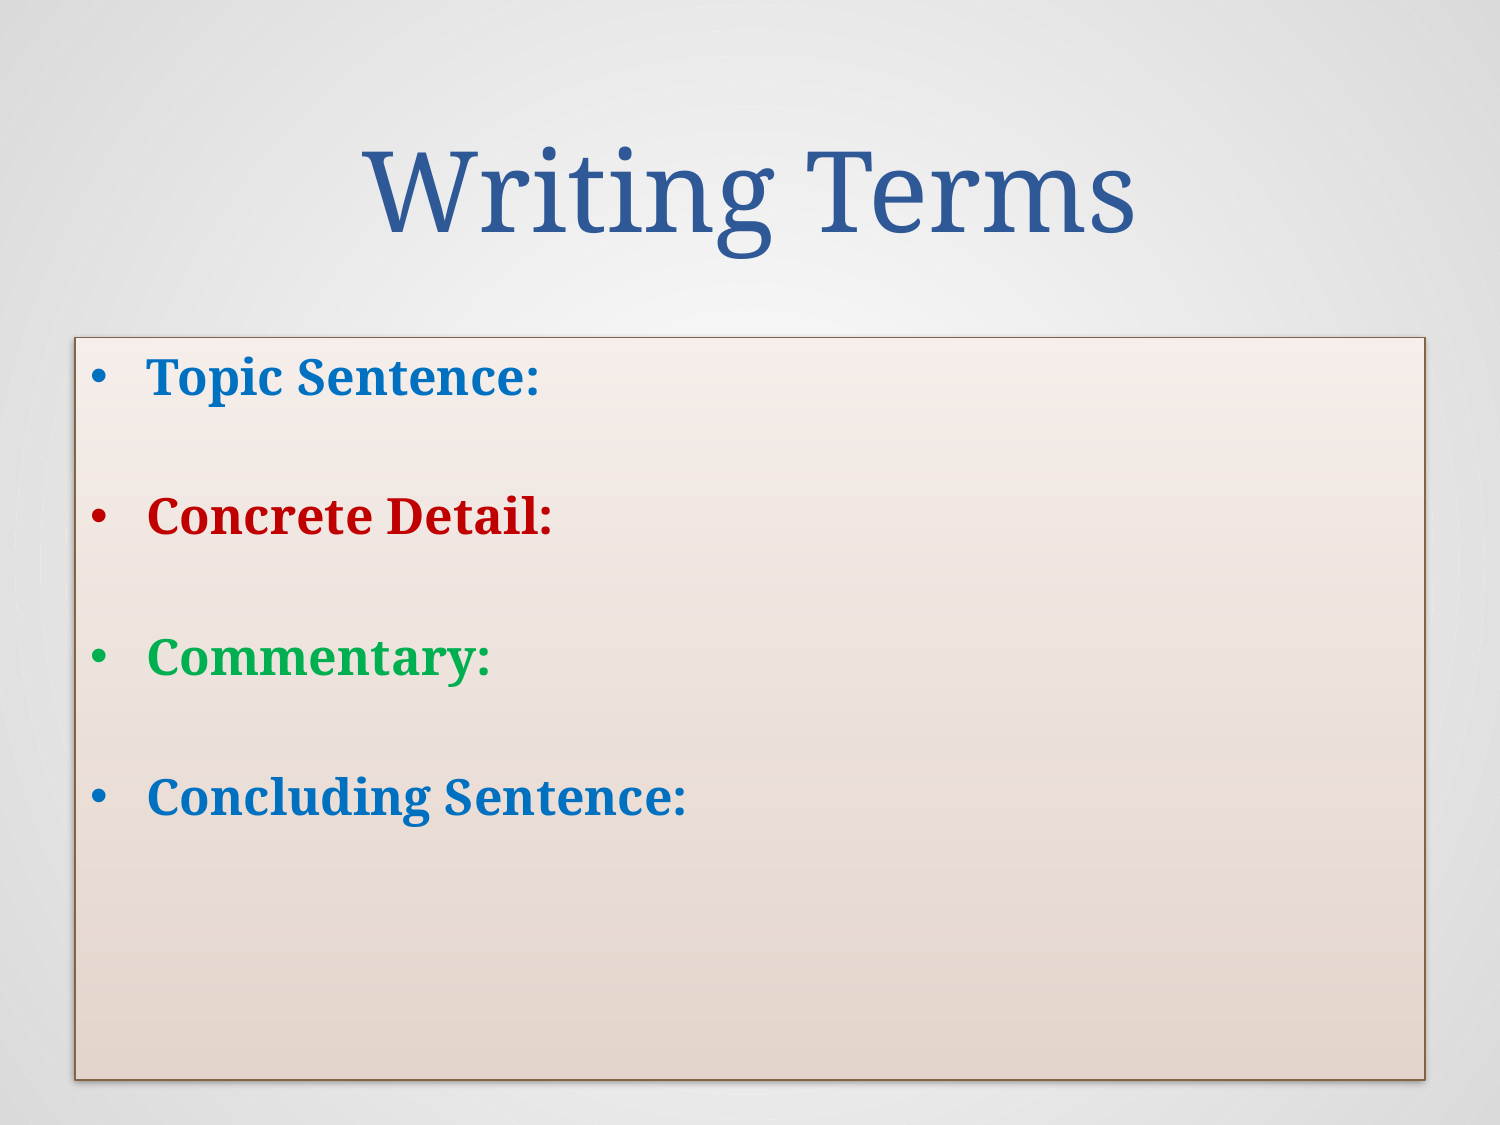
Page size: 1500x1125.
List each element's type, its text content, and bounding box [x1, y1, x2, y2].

title Writing Terms [75, 0, 1425, 263]
list Topic Sentence: Concrete Detail: Commentary: Concluding Sentence: [74, 337, 1426, 1081]
